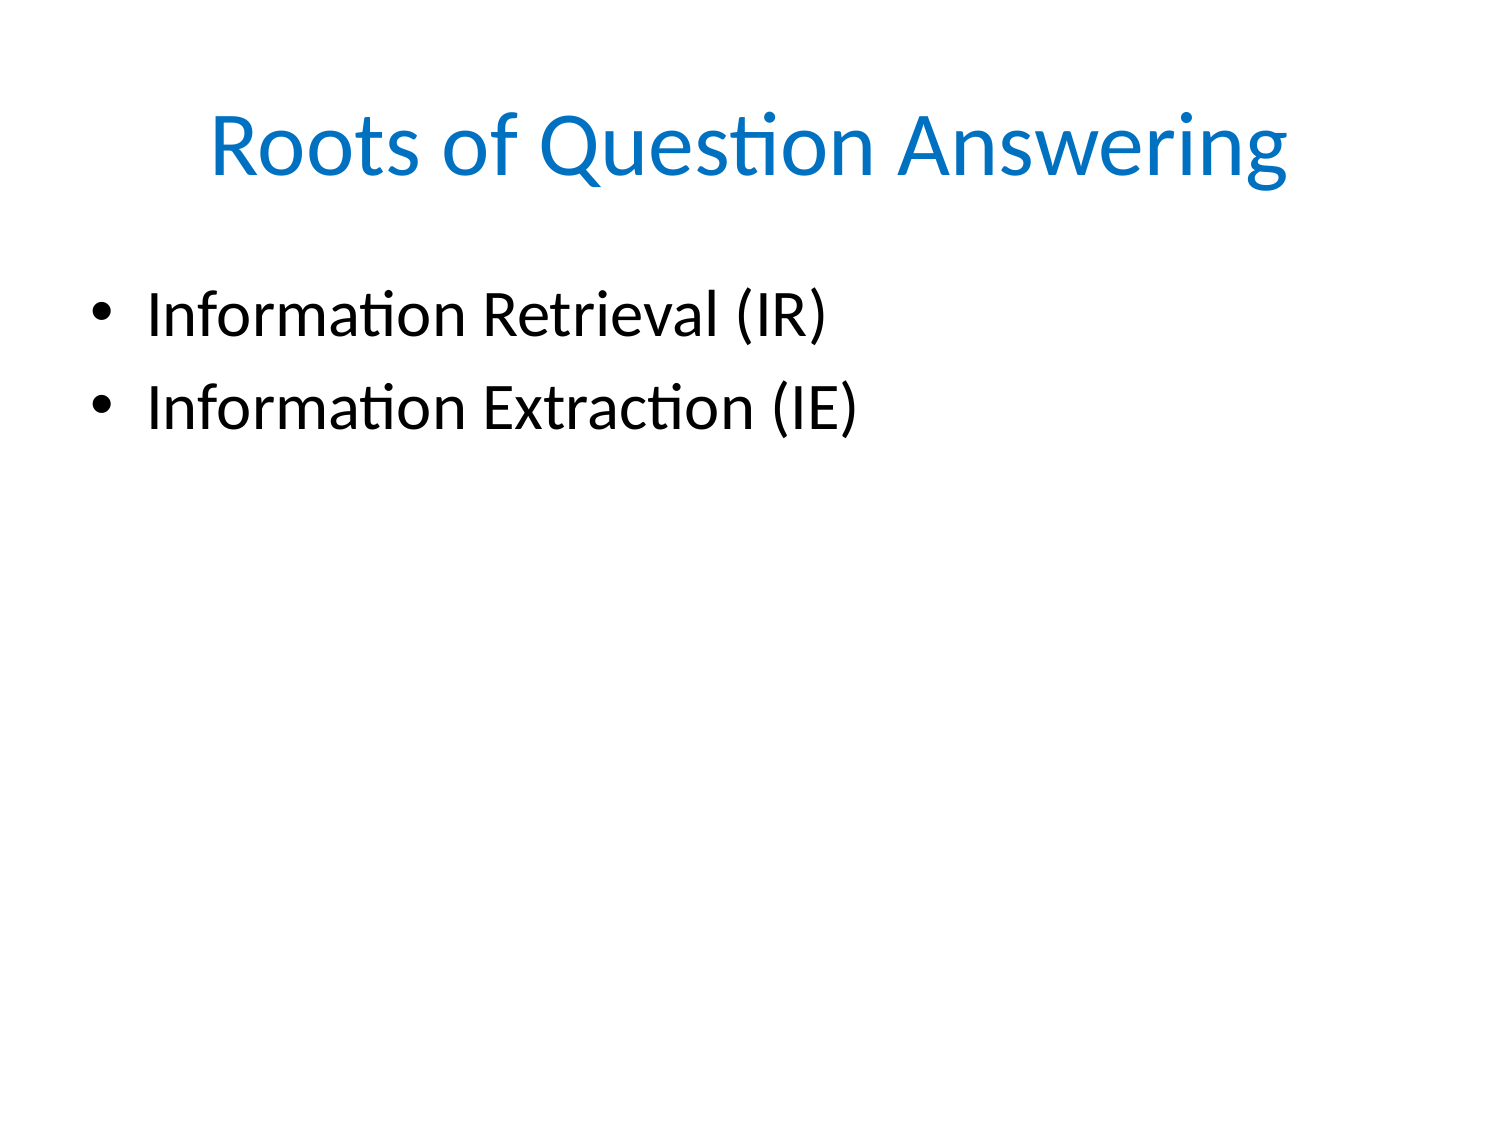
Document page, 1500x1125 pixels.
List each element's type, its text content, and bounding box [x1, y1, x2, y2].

list Information Retrieval (IR) Information Extraction (IE) [75, 262, 1425, 1005]
title Roots of Question Answering [75, 45, 1425, 233]
